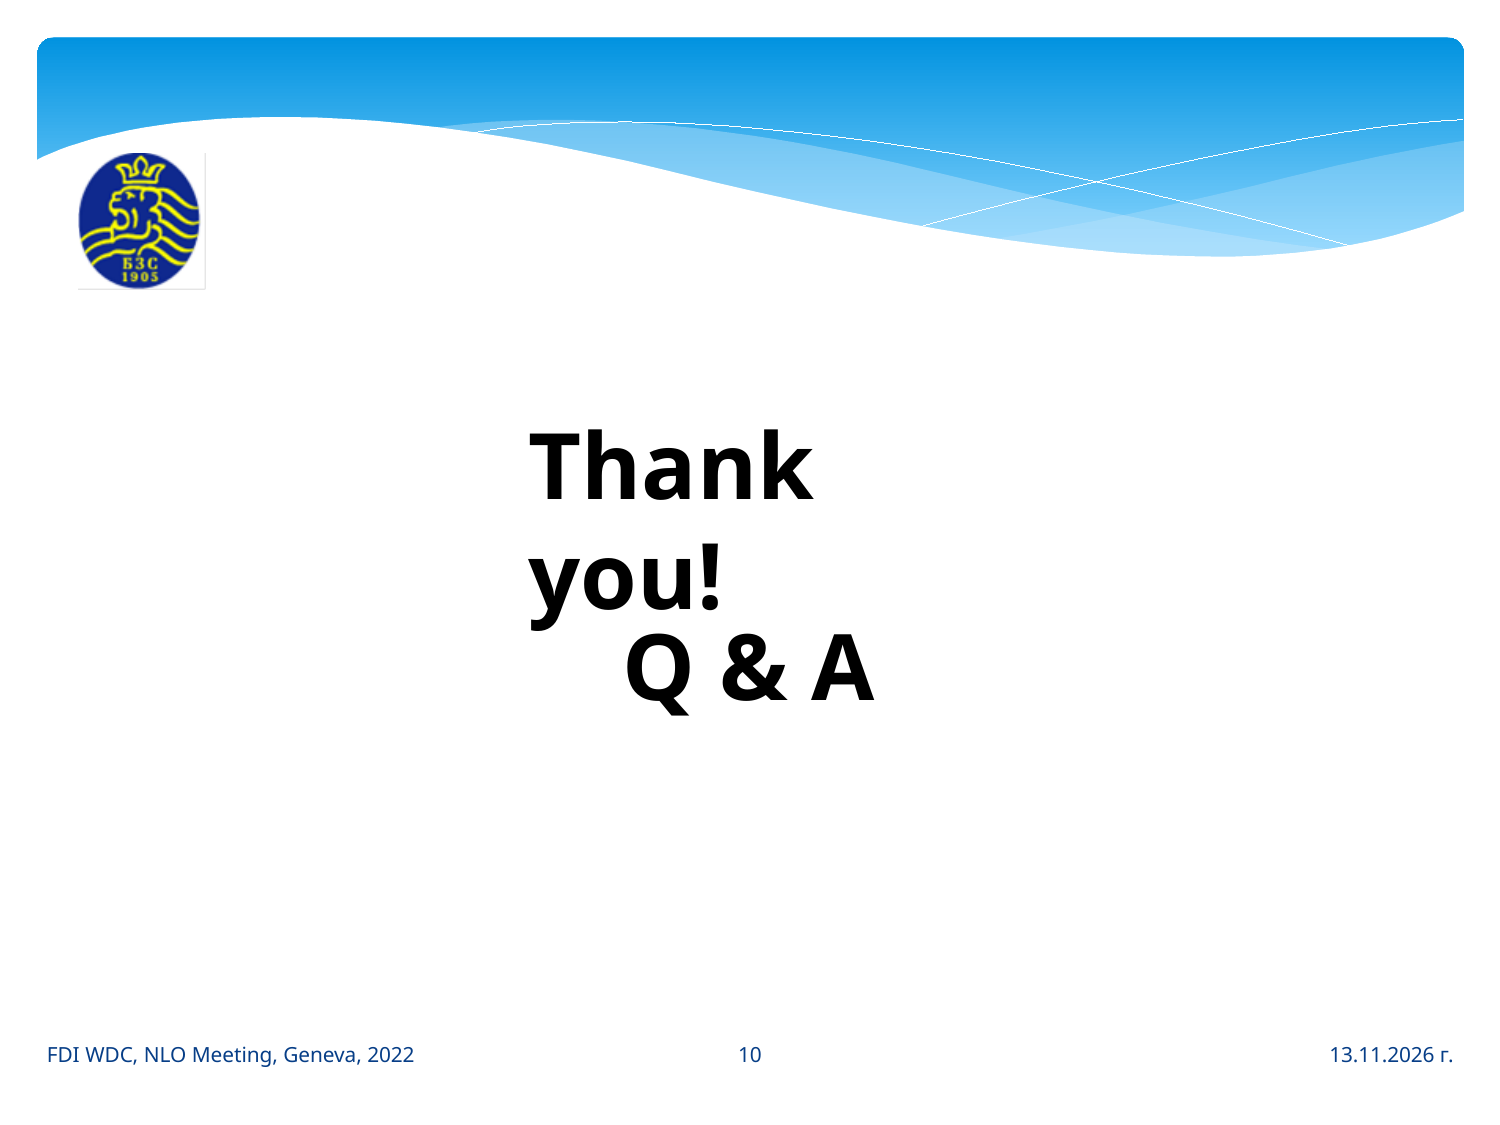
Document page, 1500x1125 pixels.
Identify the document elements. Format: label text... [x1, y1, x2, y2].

slide_number 10 [654, 1025, 846, 1086]
text_box Q & A [513, 601, 985, 727]
footer FDI WDC, NLO Meeting, Geneva, 2022 [31, 1025, 653, 1086]
text_box Thank you! [513, 400, 985, 601]
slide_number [847, 1025, 1469, 1086]
picture [78, 152, 207, 291]
